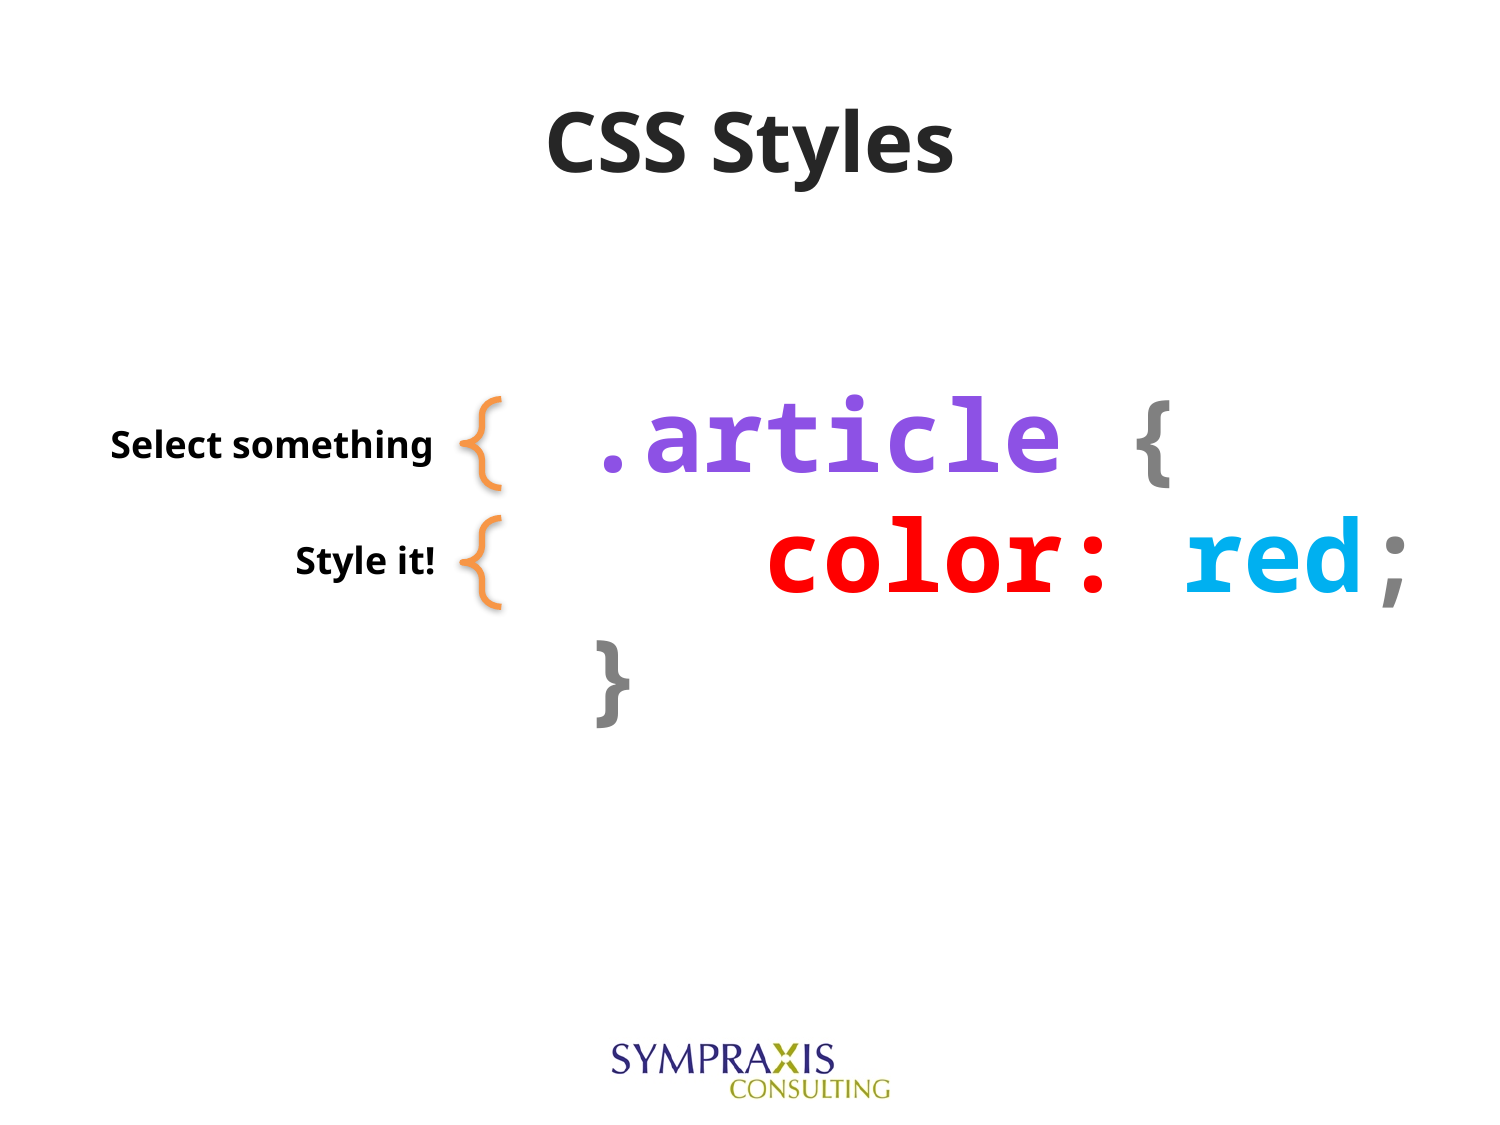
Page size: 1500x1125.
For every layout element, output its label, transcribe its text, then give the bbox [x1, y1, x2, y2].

title CSS Styles [75, 45, 1425, 233]
text_box Select something [95, 413, 449, 473]
picture [609, 1038, 891, 1100]
text_box .article { color: red; } [568, 365, 1439, 740]
text_box Style it! [280, 529, 451, 590]
text_box [460, 397, 502, 491]
text_box [460, 515, 502, 609]
